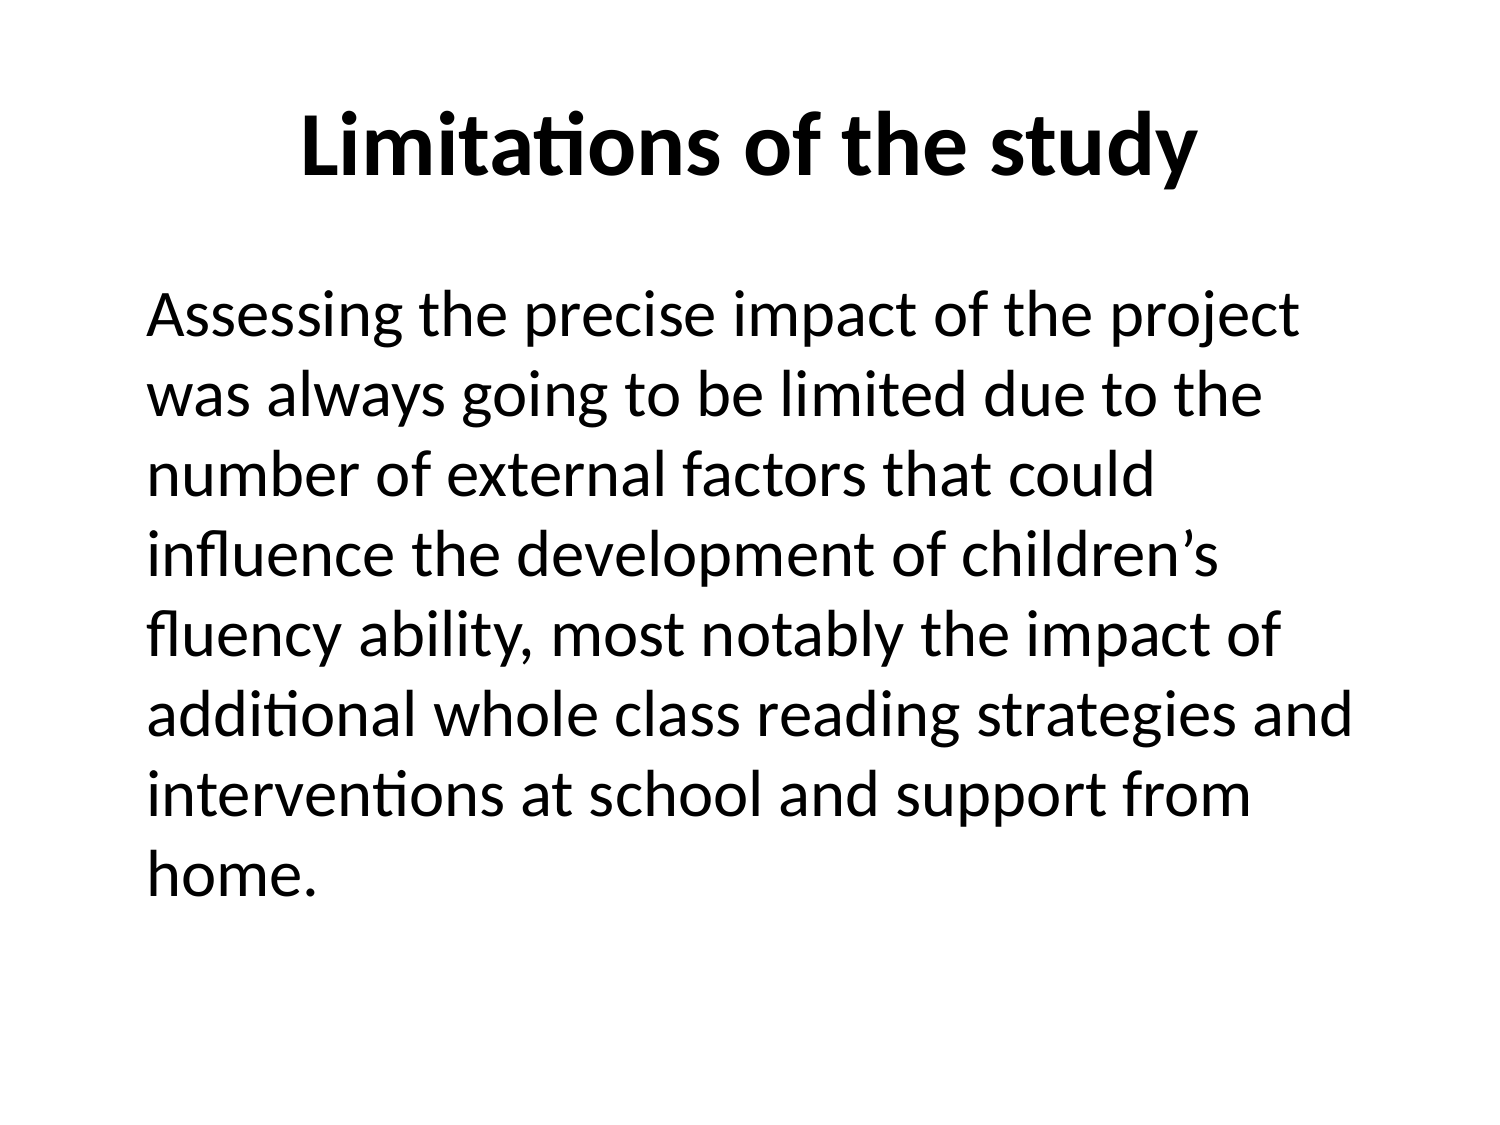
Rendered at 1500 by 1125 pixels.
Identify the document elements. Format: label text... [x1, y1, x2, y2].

list Assessing the precise impact of the project was always going to be limited due to the number of external factors that could influence the development of children’s fluency ability, most notably the impact of additional whole class reading strategies and interventions at school and support from home. [75, 262, 1425, 1005]
title Limitations of the study [75, 45, 1425, 233]
